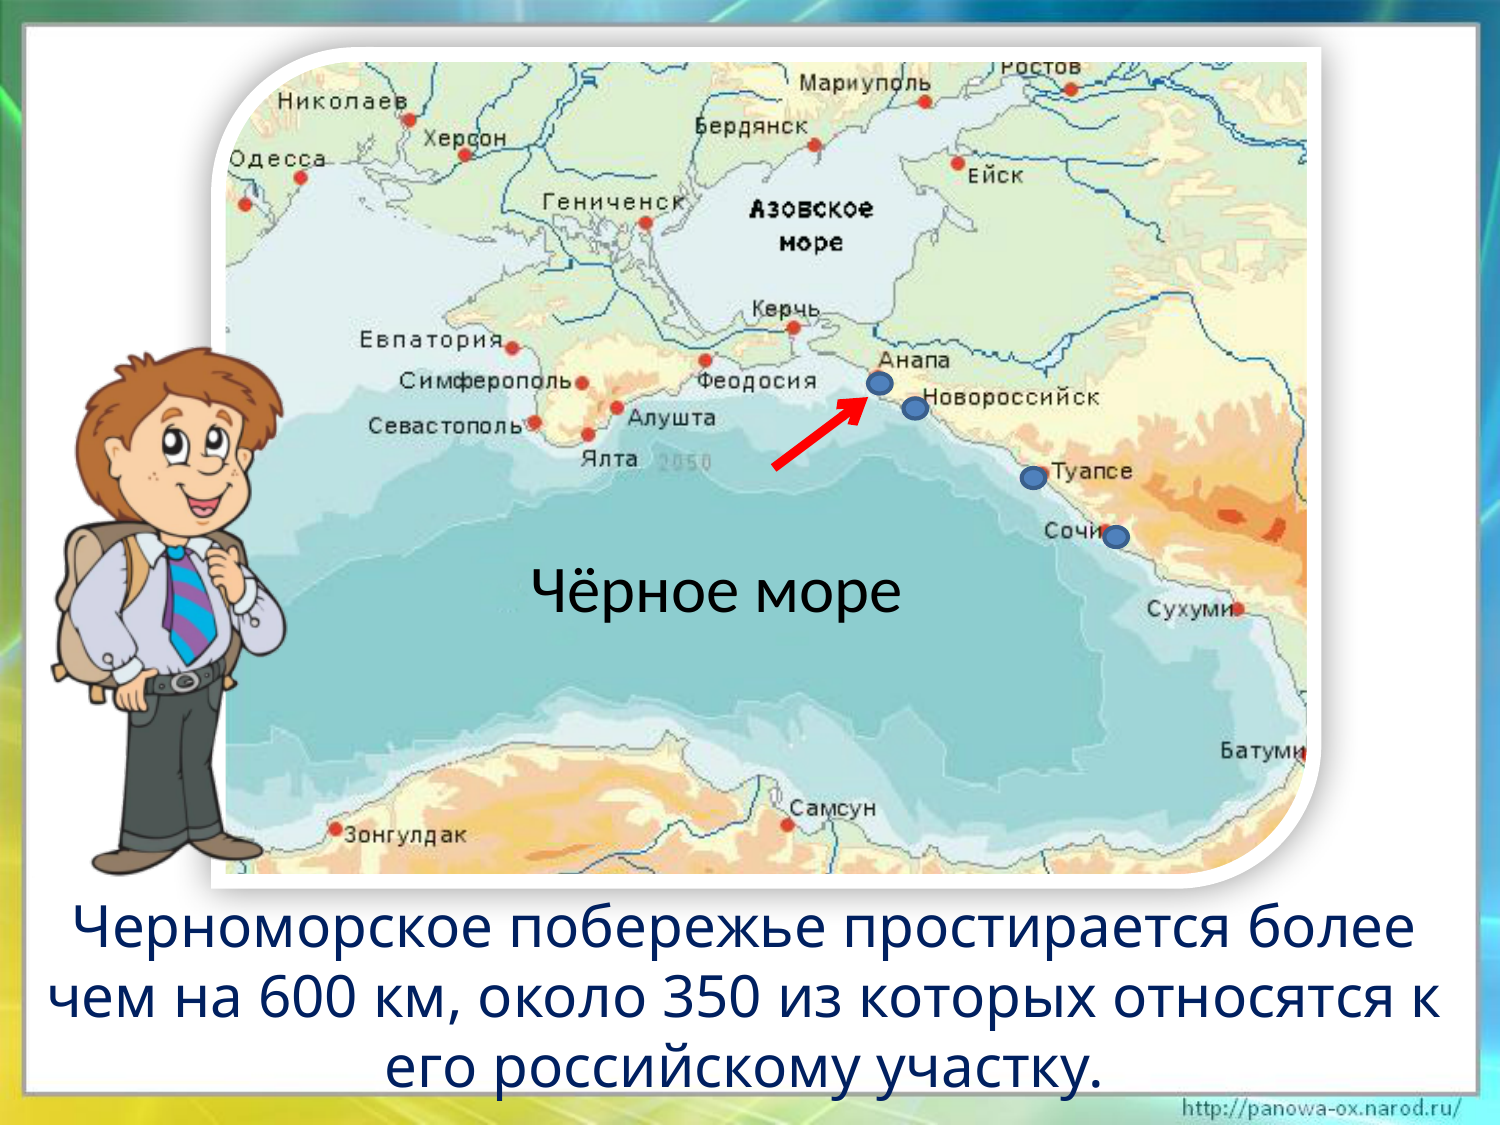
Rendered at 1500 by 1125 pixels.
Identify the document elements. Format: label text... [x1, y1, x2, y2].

picture [0, 0, 1500, 1125]
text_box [773, 396, 869, 469]
text_box Черноморское побережье простирается более чем на 600 км, около 350 из которых относятся к его российскому участку. [29, 881, 1459, 1107]
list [218, 54, 1315, 882]
